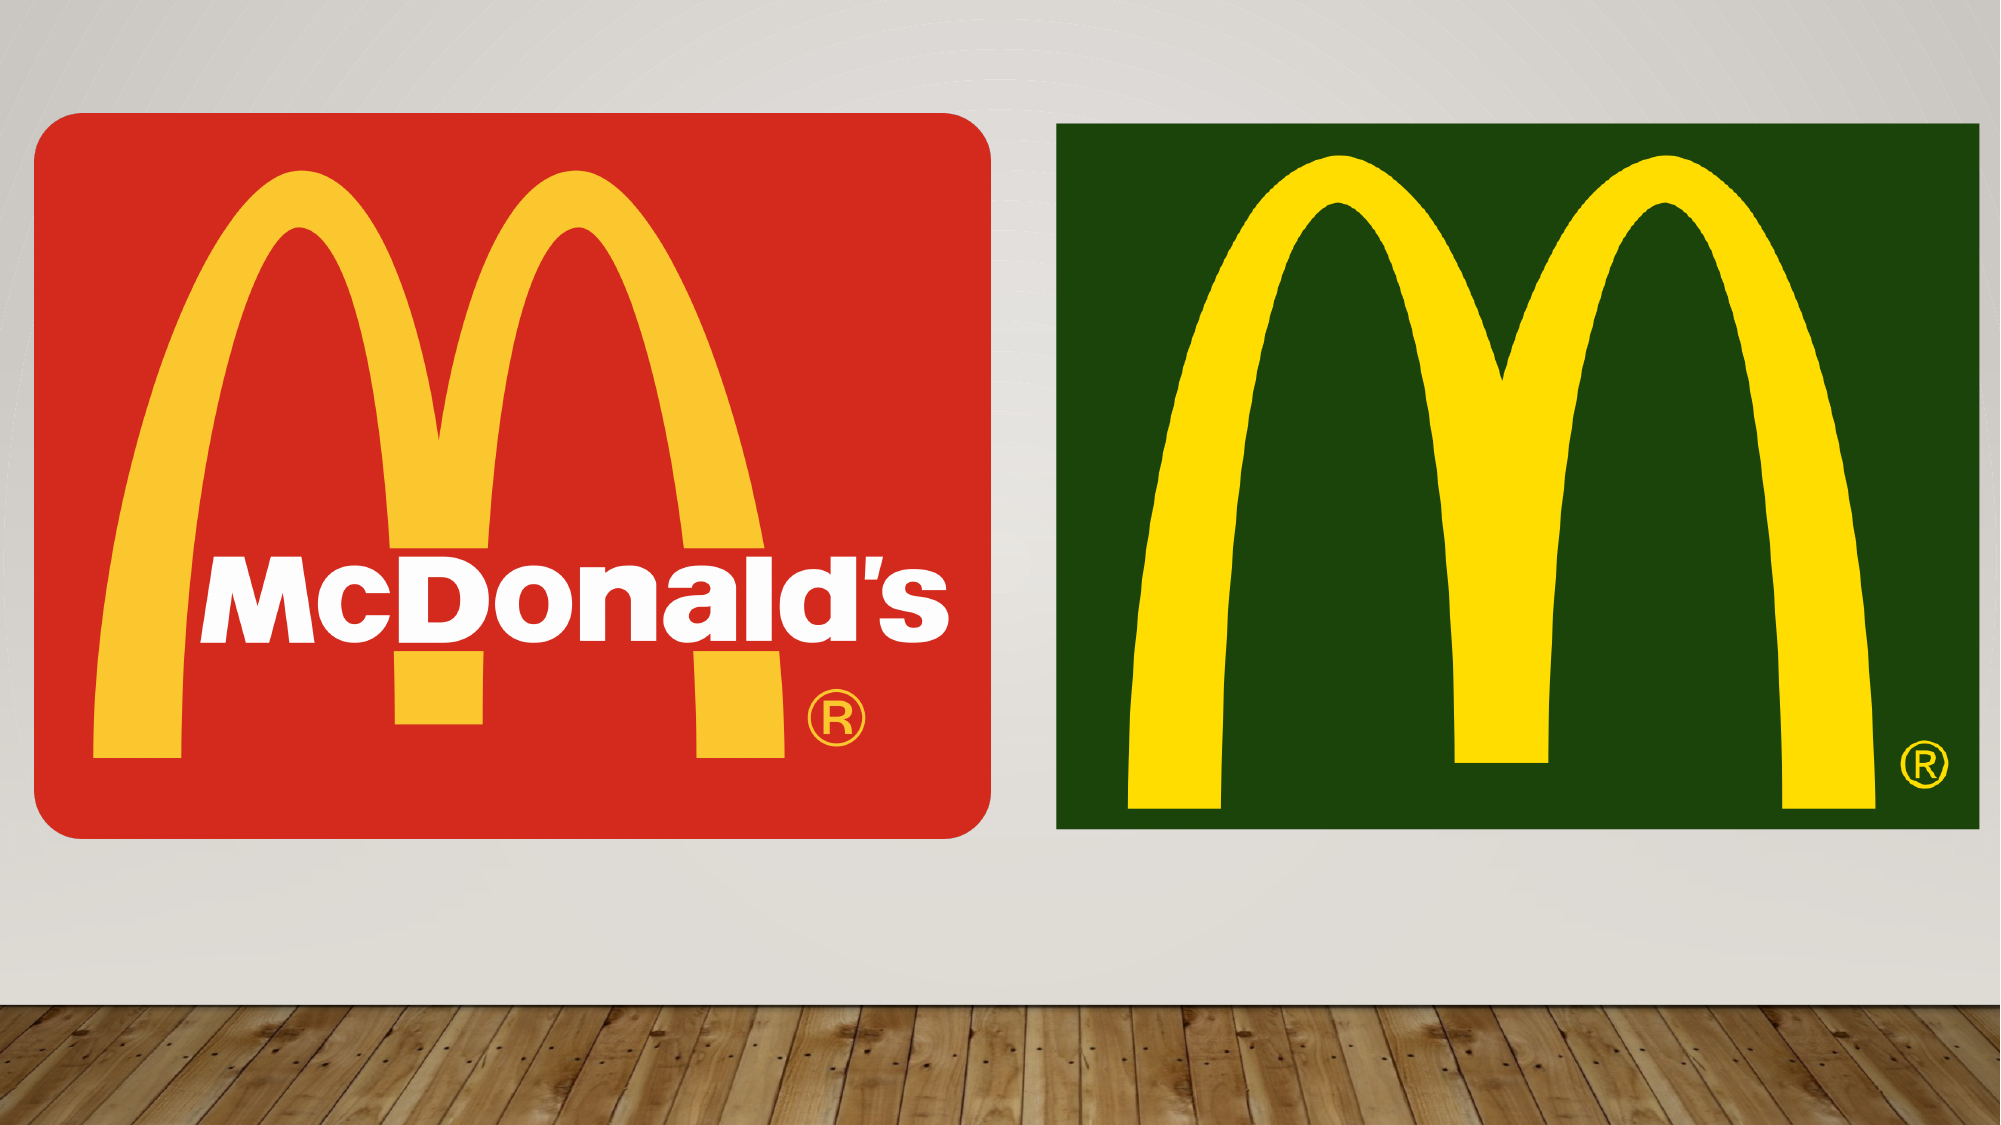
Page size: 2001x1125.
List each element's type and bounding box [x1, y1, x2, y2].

picture [0, 1005, 2000, 1125]
picture [33, 113, 992, 839]
picture [1034, 101, 2000, 851]
